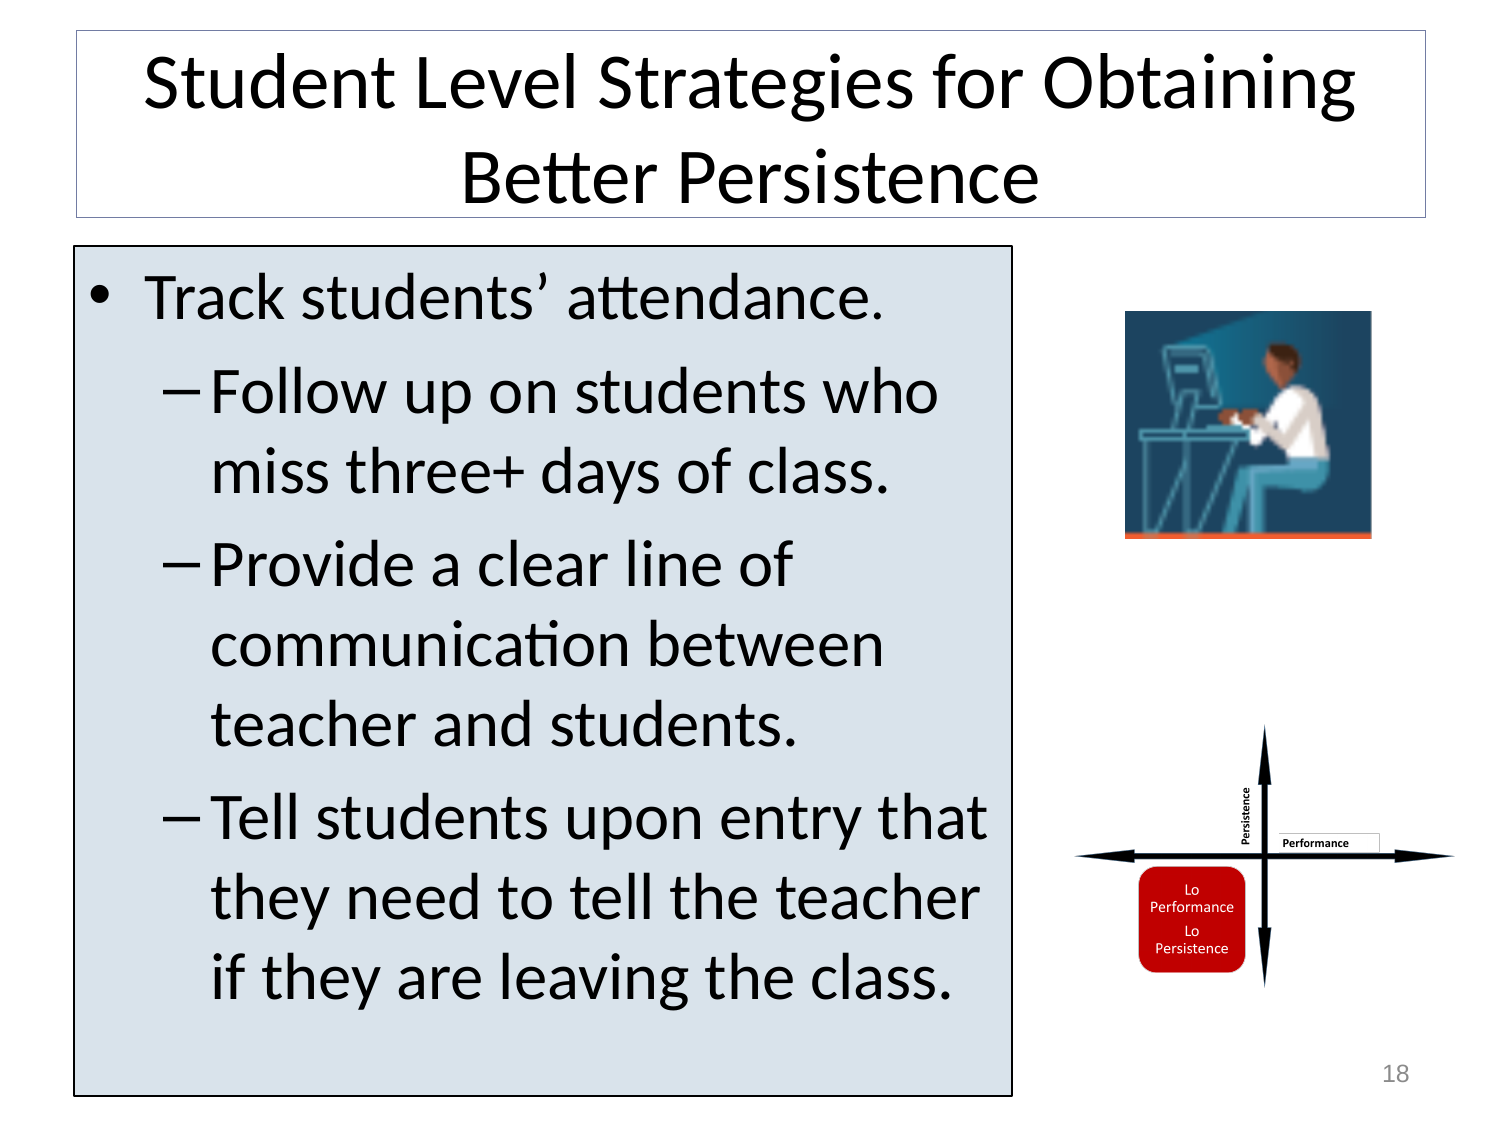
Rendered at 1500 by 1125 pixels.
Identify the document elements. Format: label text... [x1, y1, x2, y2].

list Track students’ attendance. Follow up on students who miss three+ days of class. Provide a clear line of communication between teacher and students. Tell students upon entry that they need to tell the teacher if they are leaving the class. [73, 245, 1013, 1096]
title Student Level Strategies for Obtaining Better Persistence [76, 30, 1426, 218]
picture [1074, 724, 1455, 988]
slide_number 18 [1074, 1042, 1425, 1103]
picture [1124, 311, 1373, 539]
